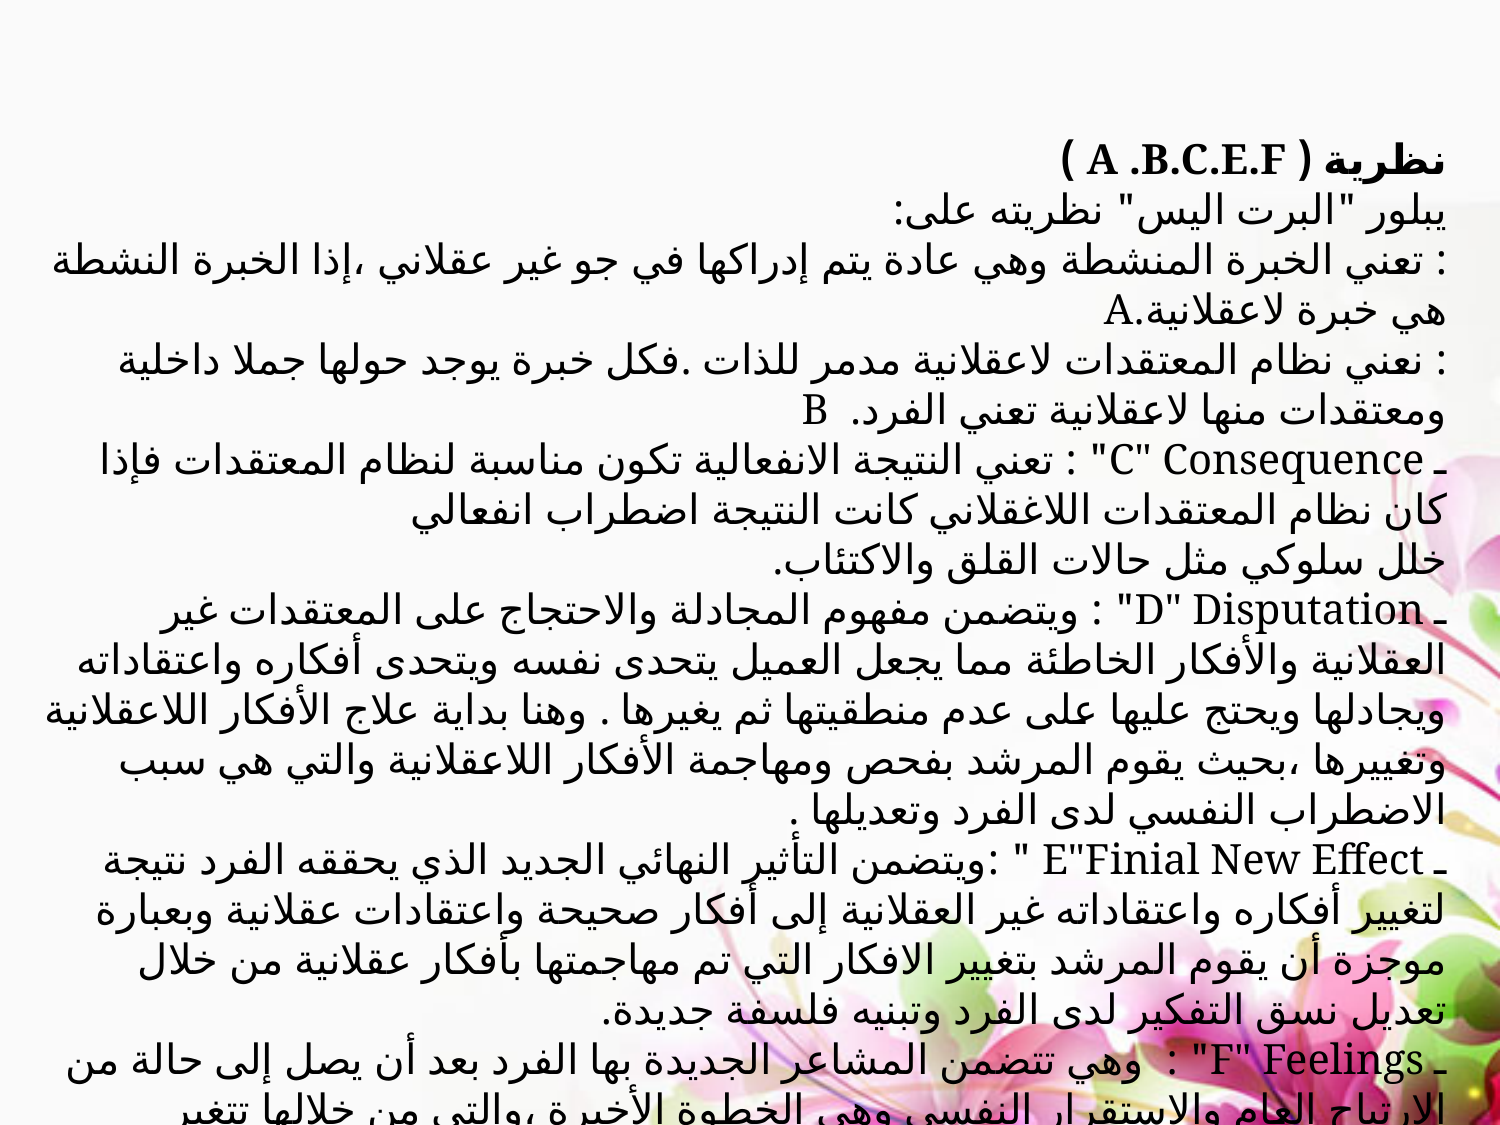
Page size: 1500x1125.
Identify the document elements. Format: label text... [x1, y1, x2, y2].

picture [0, 0, 1500, 1125]
text_box نظرية ( A .B.C.E.F ) يبلور "البرت اليس" نظريته على: : تعني الخبرة المنشطة وهي عادة يتم إدراكها في جو غير عقلاني ،إذا الخبرة النشطة هي خبرة لاعقلانية.A : نعني نظام المعتقدات لاعقلانية مدمر للذات .فكل خبرة يوجد حولها جملا داخلية ومعتقدات منها لاعقلانية تعني الفرد. B ـ C" Consequence" : تعني النتيجة الانفعالية تكون مناسبة لنظام المعتقدات فإذا كان نظام المعتقدات اللاغقلاني كانت النتيجة اضطراب انفعالي خلل سلوكي مثل حالات القلق والاكتئاب. ـ D" Disputation" : ويتضمن مفهوم المجادلة والاحتجاج على المعتقدات غير العقلانية والأفكار الخاطئة مما يجعل العميل يتحدى نفسه ويتحدى أفكاره واعتقاداته ويجادلها ويحتج عليها على عدم منطقيتها ثم يغيرها . وهنا بداية علاج الأفكار اللاعقلانية وتغييرها ،بحيث يقوم المرشد بفحص ومهاجمة الأفكار اللاعقلانية والتي هي سبب الاضطراب النفسي لدى الفرد وتعديلها . ـ E"Finial New Effect " :ويتضمن التأثير النهائي الجديد الذي يحققه الفرد نتيجة لتغيير أفكاره واعتقاداته غير العقلانية إلى أفكار صحيحة واعتقادات عقلانية وبعبارة موجزة أن يقوم المرشد بتغيير الافكار التي تم مهاجمتها بأفكار عقلانية من خلال تعديل نسق التفكير لدى الفرد وتبنيه فلسفة جديدة. ـ F" Feelings" : وهي تتضمن المشاعر الجديدة بها الفرد بعد أن يصل إلى حالة من الارتياح العام والاستقرار النفسي وهي الخطوة الأخيرة ،والتي من خلالها تتغير انفعالات الفرد السلبية إلى انفعالات موجبة وهو الهدف الرئيس للإرشاد العقلاني الانفعالي [26, 125, 1462, 1125]
